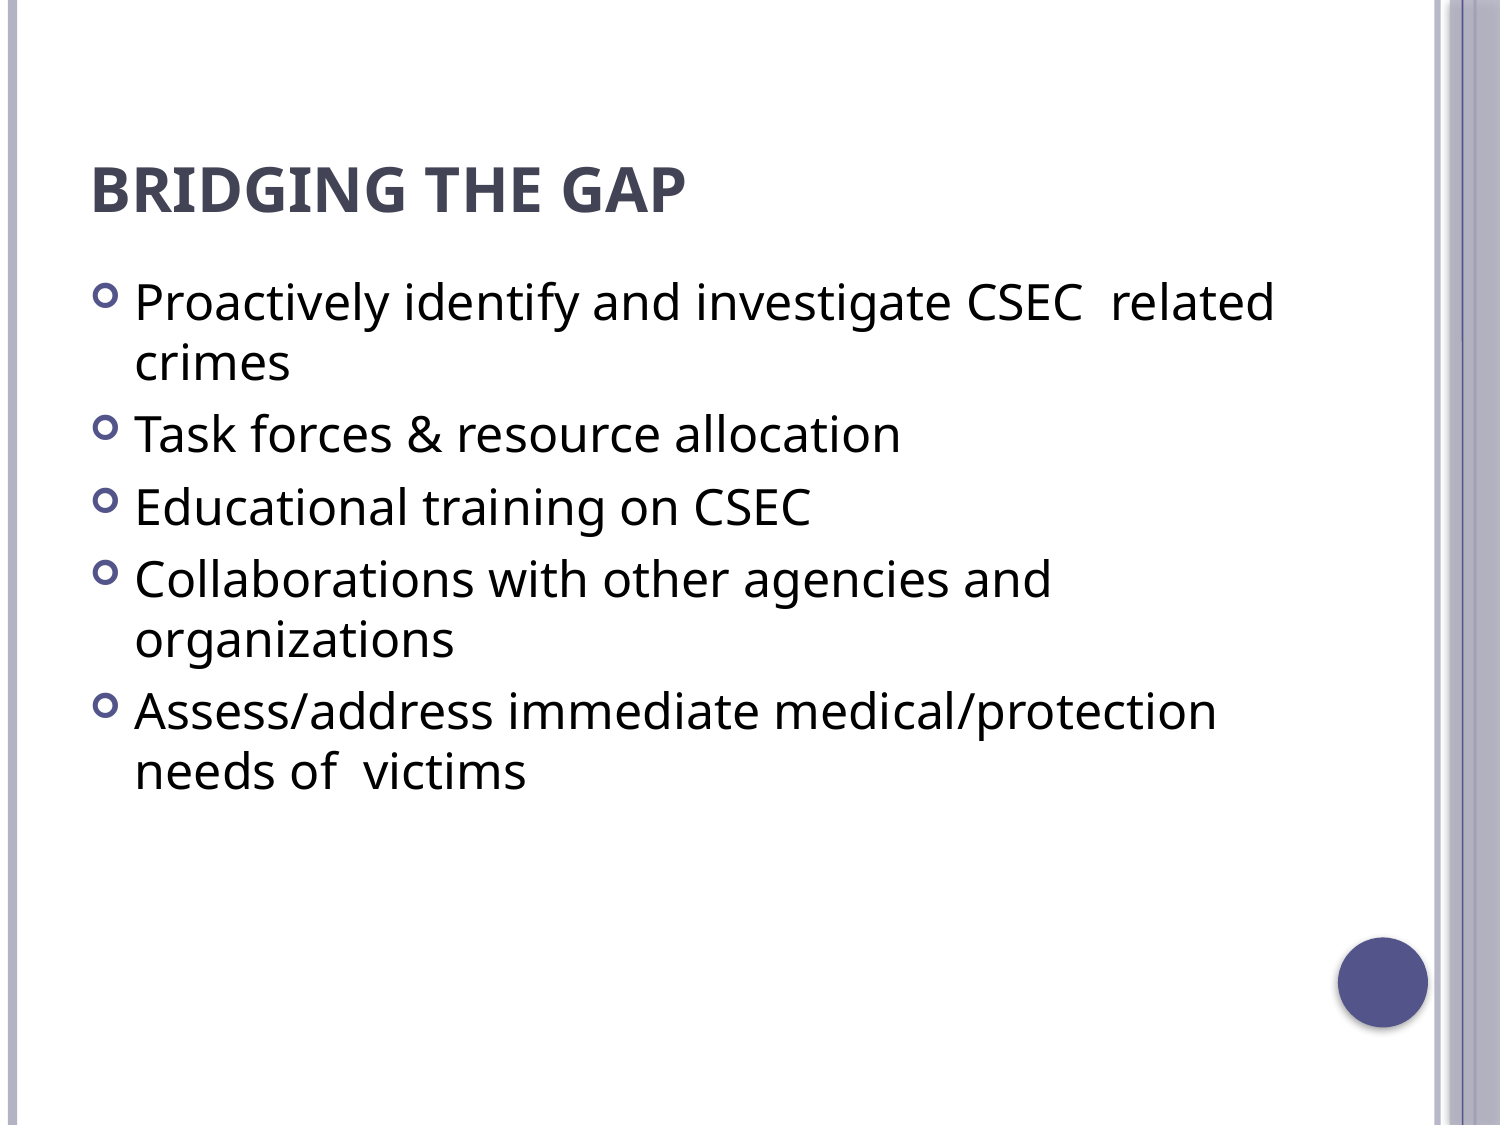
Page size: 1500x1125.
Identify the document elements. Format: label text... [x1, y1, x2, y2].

title Bridging the Gap [75, 45, 1300, 233]
list Proactively identify and investigate CSEC related crimes Task forces & resource allocation Educational training on CSEC Collaborations with other agencies and organizations Assess/address immediate medical/protection needs of victims [75, 262, 1300, 1062]
